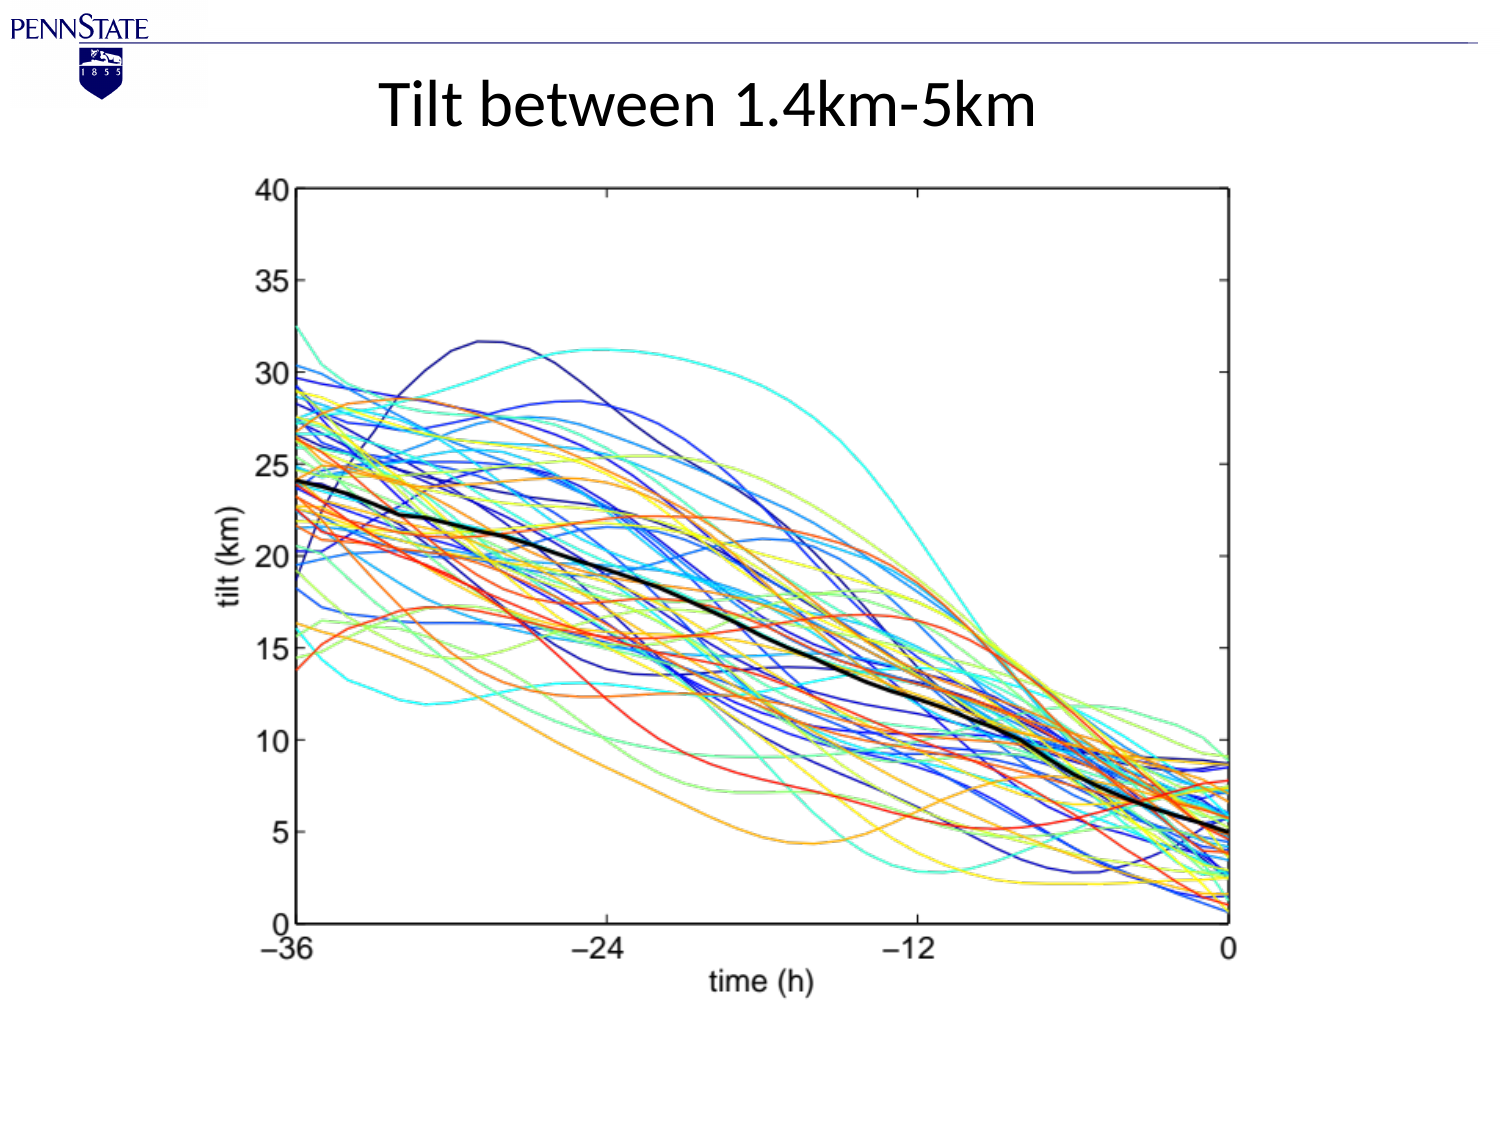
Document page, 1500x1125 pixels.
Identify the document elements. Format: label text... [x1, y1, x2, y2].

text_box Tilt between 1.4km-5km [363, 117, 1053, 147]
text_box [10, 0, 1500, 108]
picture [102, 168, 1378, 1125]
